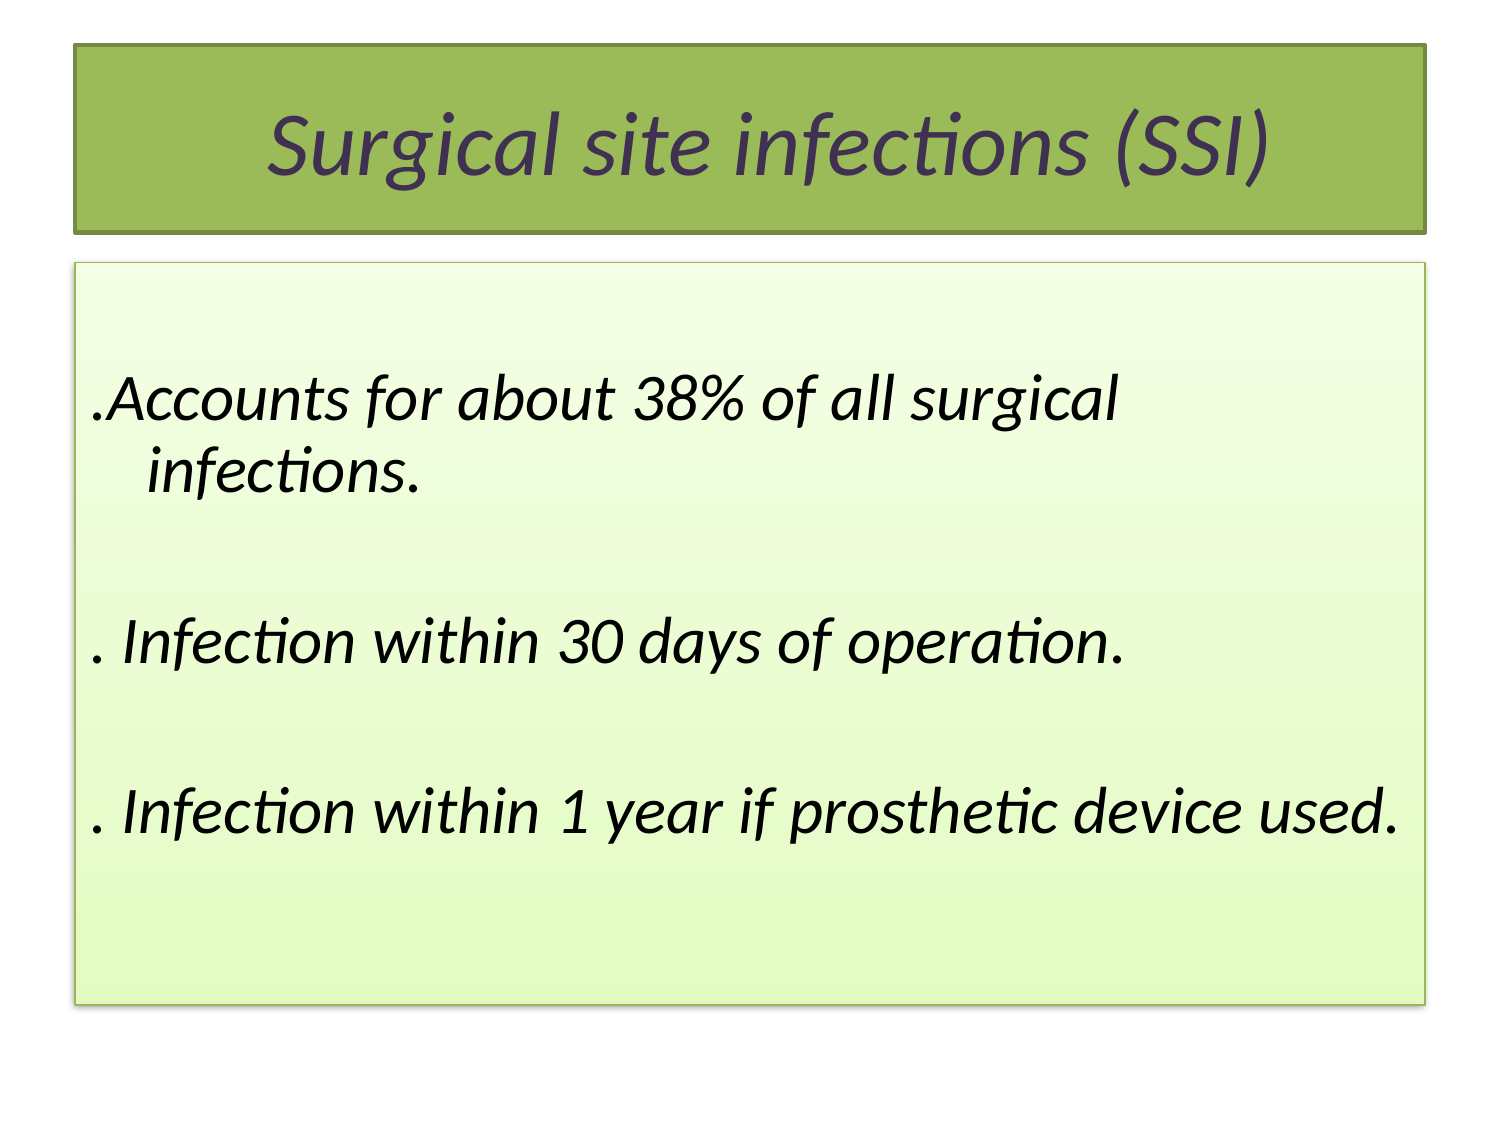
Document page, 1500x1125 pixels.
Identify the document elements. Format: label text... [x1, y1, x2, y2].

title Surgical site infections (SSI) [73, 43, 1427, 235]
list .Accounts for about 38% of all surgical infections. . Infection within 30 days of operation. . Infection within 1 year if prosthetic device used. [74, 262, 1426, 1006]
